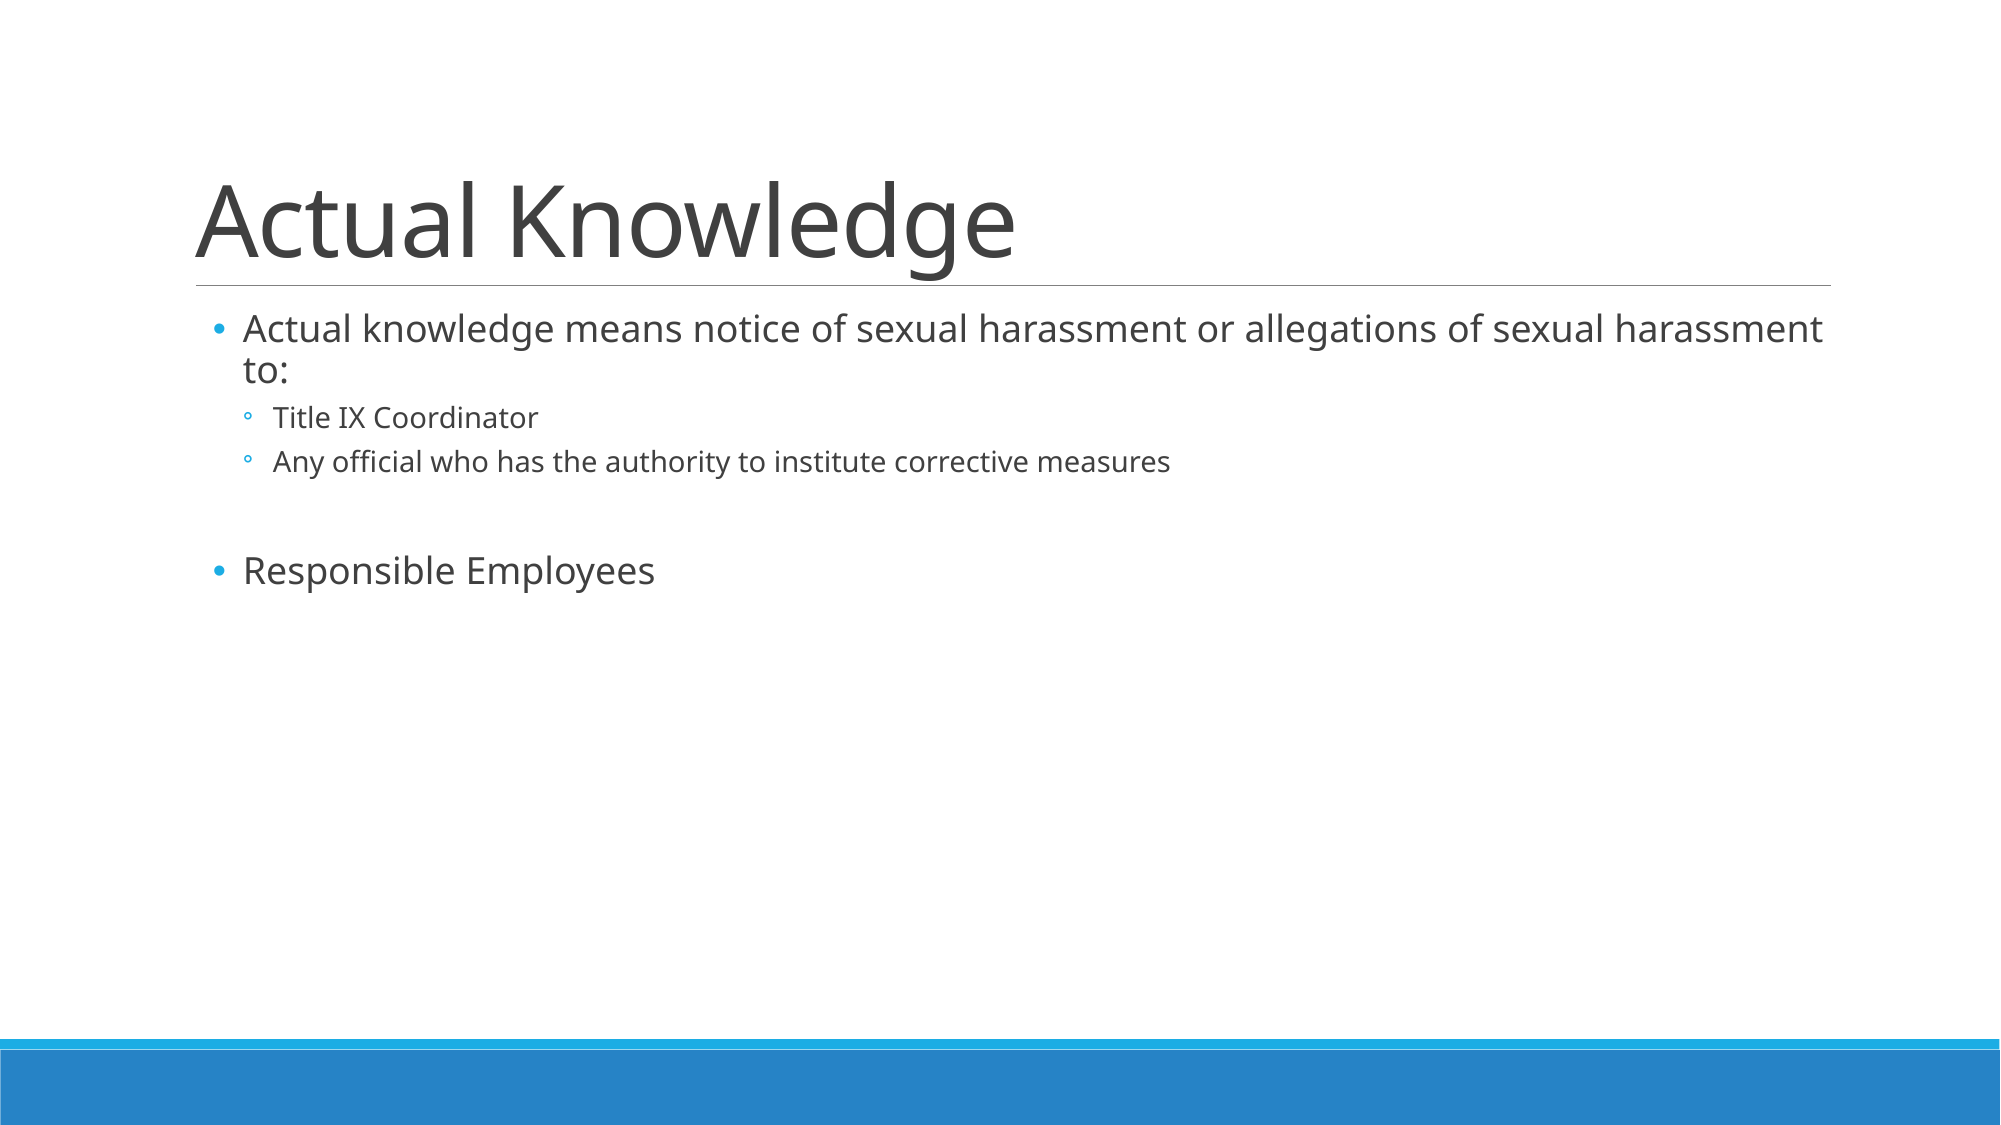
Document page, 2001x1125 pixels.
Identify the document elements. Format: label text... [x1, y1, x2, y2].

list Actual knowledge means notice of sexual harassment or allegations of sexual harassment to: Title IX Coordinator Any official who has the authority to institute corrective measures Responsible Employees [180, 302, 1830, 963]
title Actual Knowledge [180, 47, 1830, 285]
